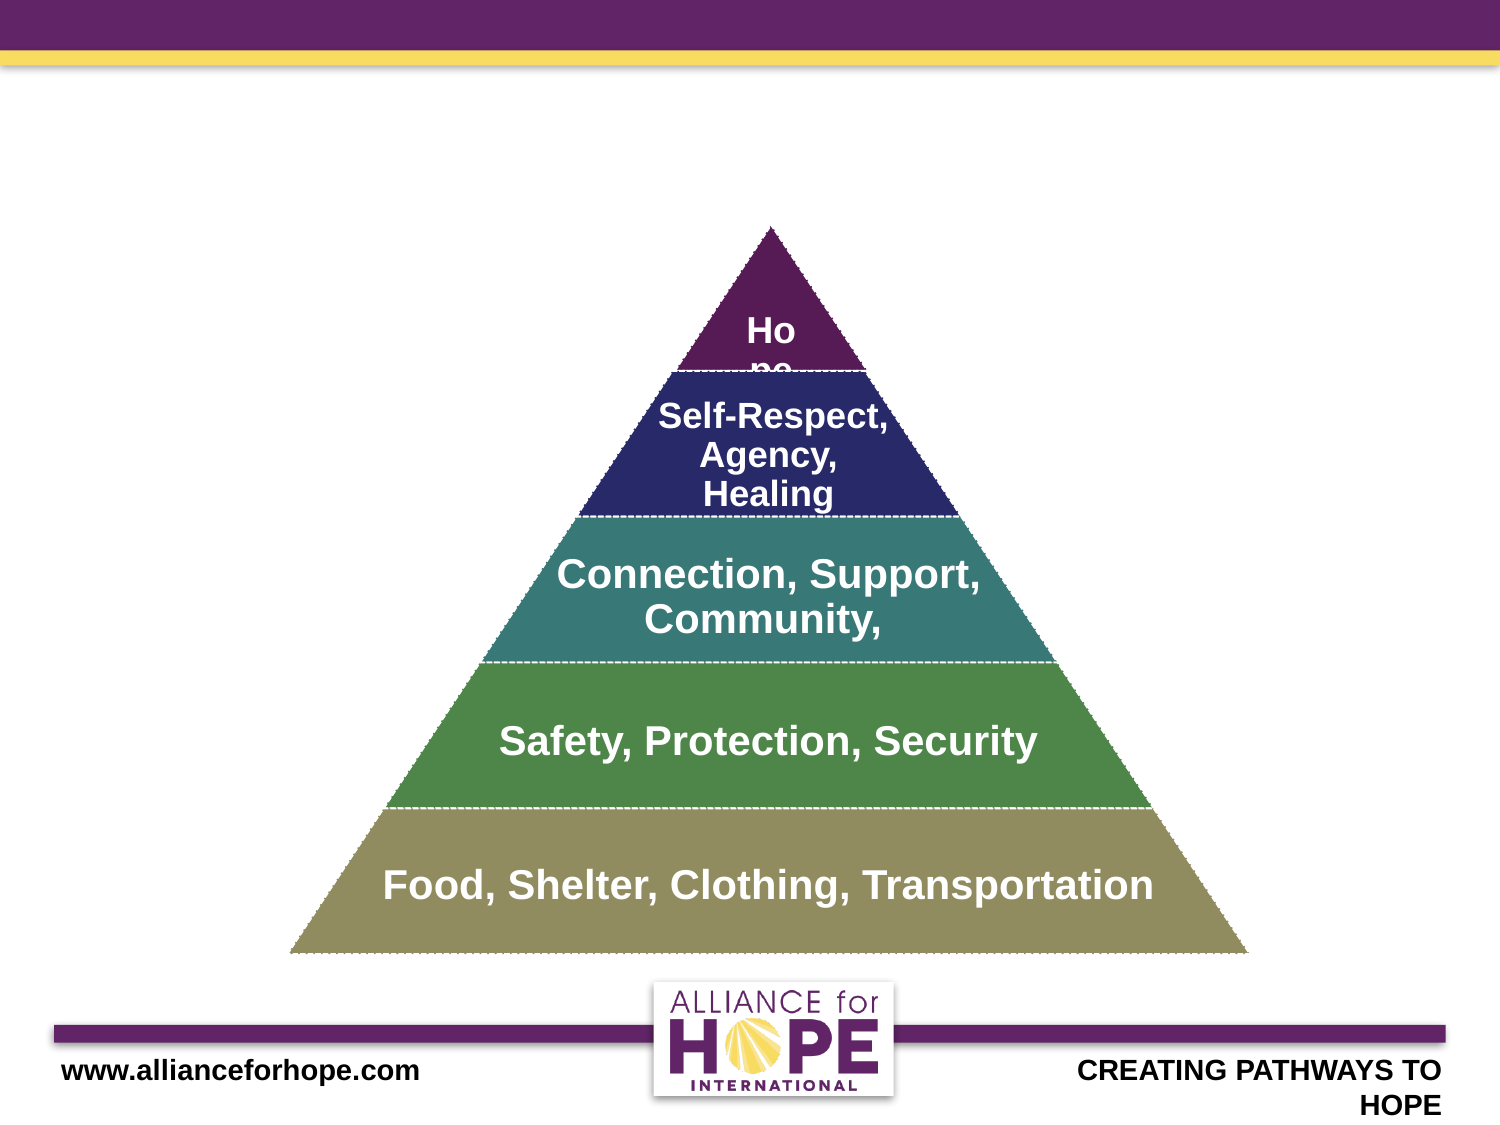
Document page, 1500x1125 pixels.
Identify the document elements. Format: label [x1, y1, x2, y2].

text_box [287, 224, 1251, 955]
picture [670, 990, 878, 1091]
